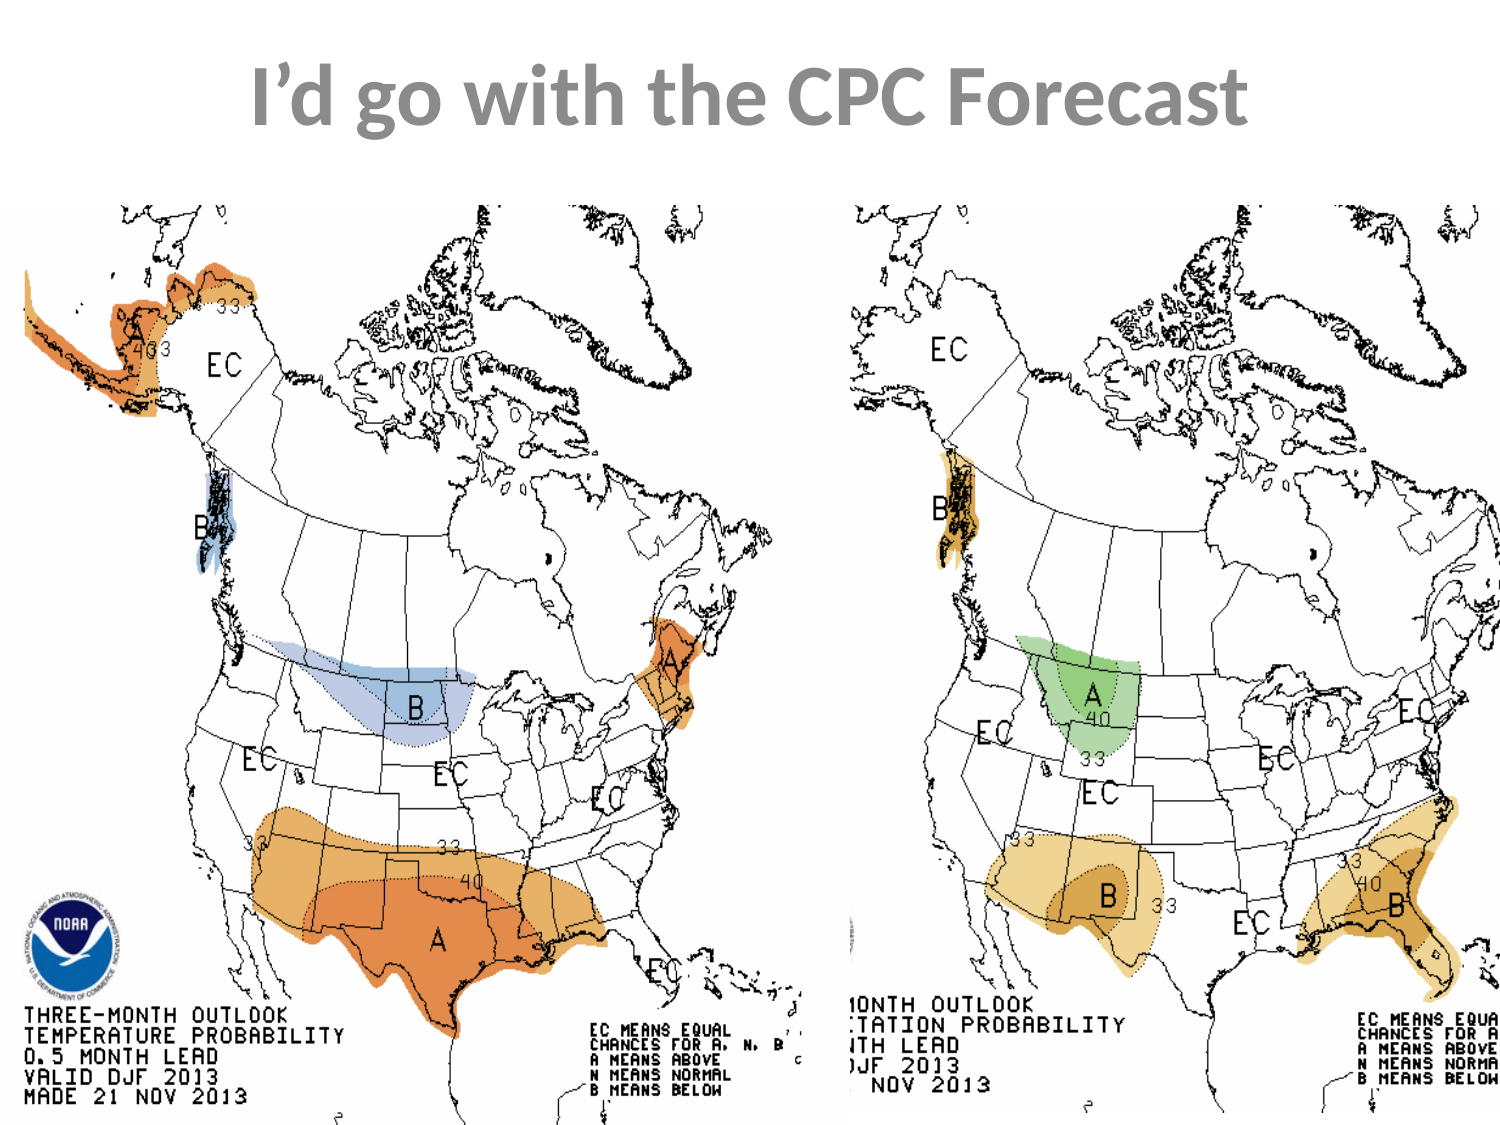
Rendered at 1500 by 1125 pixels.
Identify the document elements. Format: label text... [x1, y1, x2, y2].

subtitle I’d go with the CPC Forecast [0, 30, 1500, 204]
picture [0, 205, 1500, 1125]
